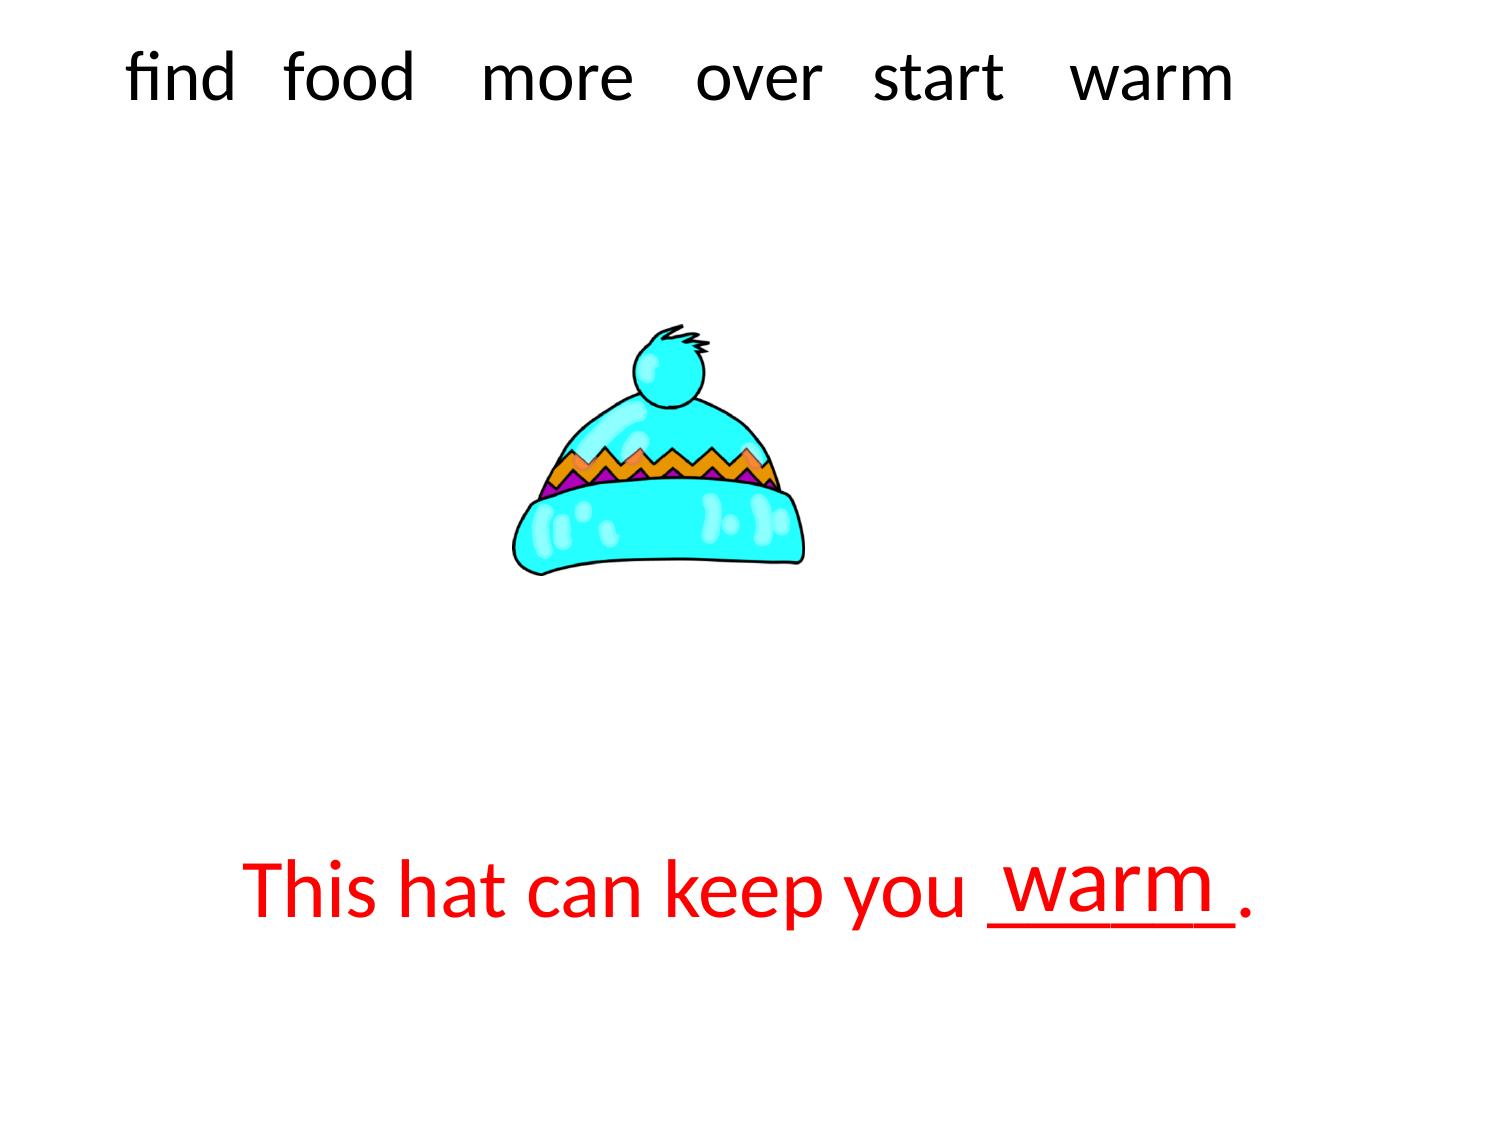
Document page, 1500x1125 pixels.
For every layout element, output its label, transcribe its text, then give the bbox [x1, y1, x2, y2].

list This hat can keep you ______. [75, 262, 1425, 1005]
text_box warm [987, 812, 1425, 938]
title find food more over start warm [5, 21, 1356, 209]
picture [512, 324, 805, 576]
